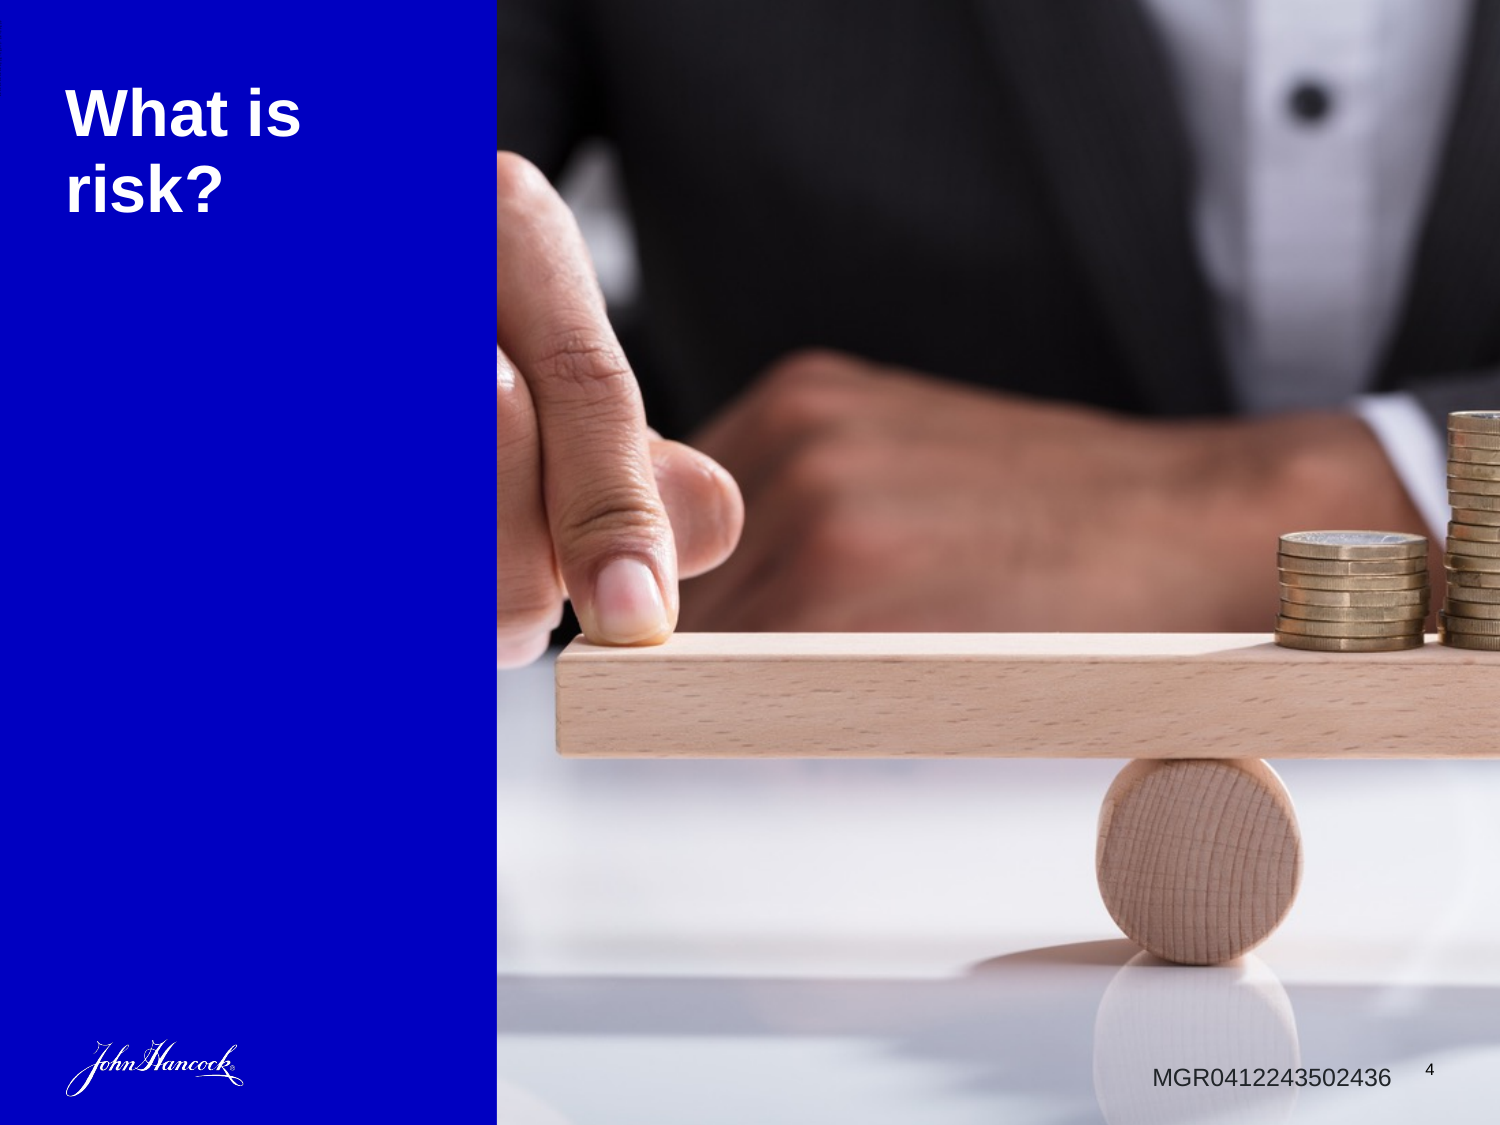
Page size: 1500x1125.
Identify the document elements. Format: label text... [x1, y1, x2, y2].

picture [496, 0, 1500, 1125]
title What is risk? [65, 76, 471, 635]
picture [34, 1027, 275, 1105]
